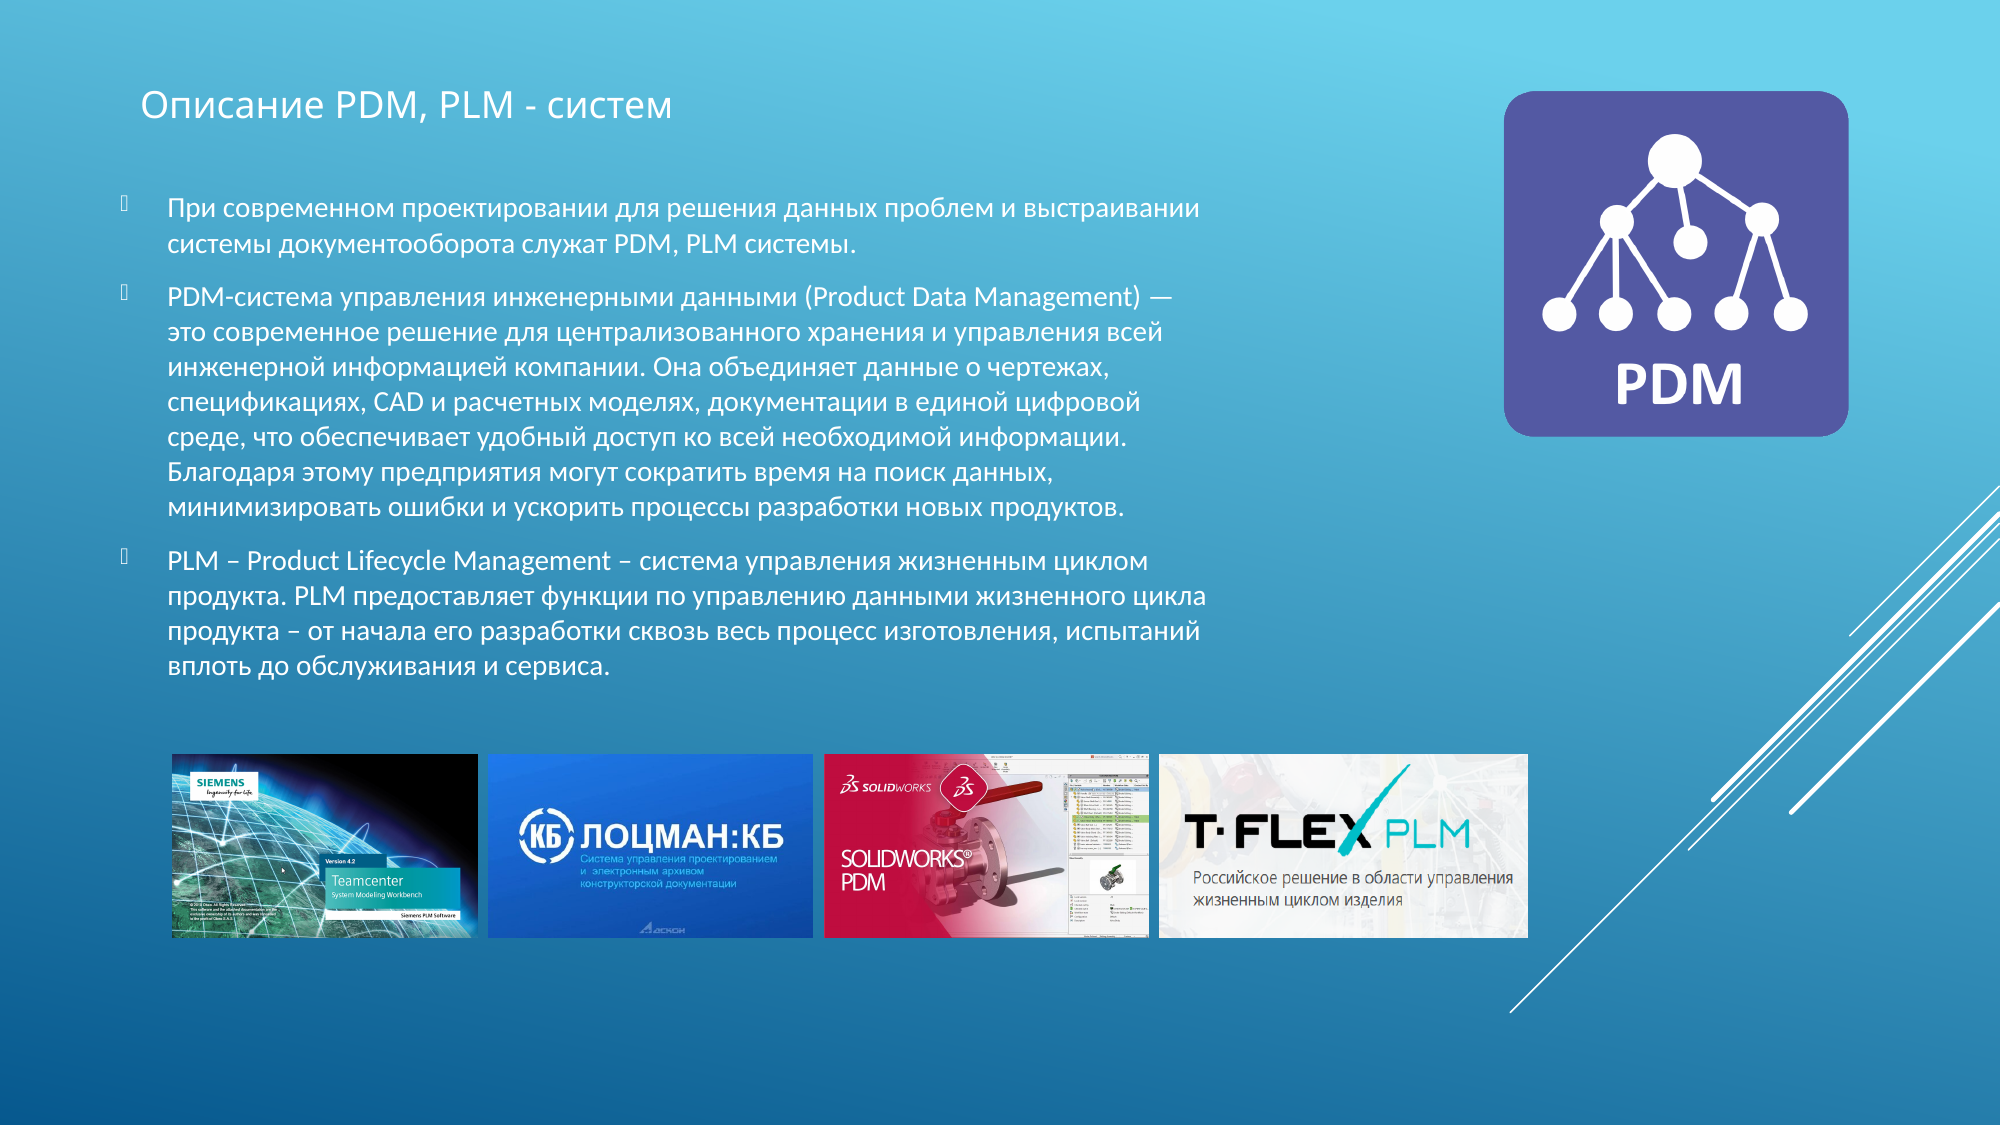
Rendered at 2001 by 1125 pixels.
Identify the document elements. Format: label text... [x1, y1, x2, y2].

picture [488, 754, 814, 938]
list При современном проектировании для решения данных проблем и выстраивании системы документооборота служат PDM, PLM системы. PDM-система управления инженерными данными (Product Data Management) — это современное решение для централизованного хранения и управления всей инженерной информацией компании. Она объединяет данные о чертежах, спецификациях, CAD и расчетных моделях, документации в единой цифровой среде, что обеспечивает удобный доступ ко всей необходимой информации. Благодаря этому предприятия могут сократить время на поиск данных, минимизировать ошибки и ускорить процессы разработки новых продуктов. PLM – Product Lifecycle Management – система управления жизненным циклом продукта. PLM предоставляет функции по управлению данными жизненного цикла продукта – от начала его разработки сквозь весь процесс изготовления, испытаний вплоть до обслуживания и сервиса. [105, 178, 1226, 893]
picture [1502, 91, 1849, 437]
picture [824, 754, 1149, 938]
text_box Описание PDM, PLM - систем [125, 73, 1127, 134]
picture [171, 754, 478, 938]
picture [1159, 753, 1529, 938]
